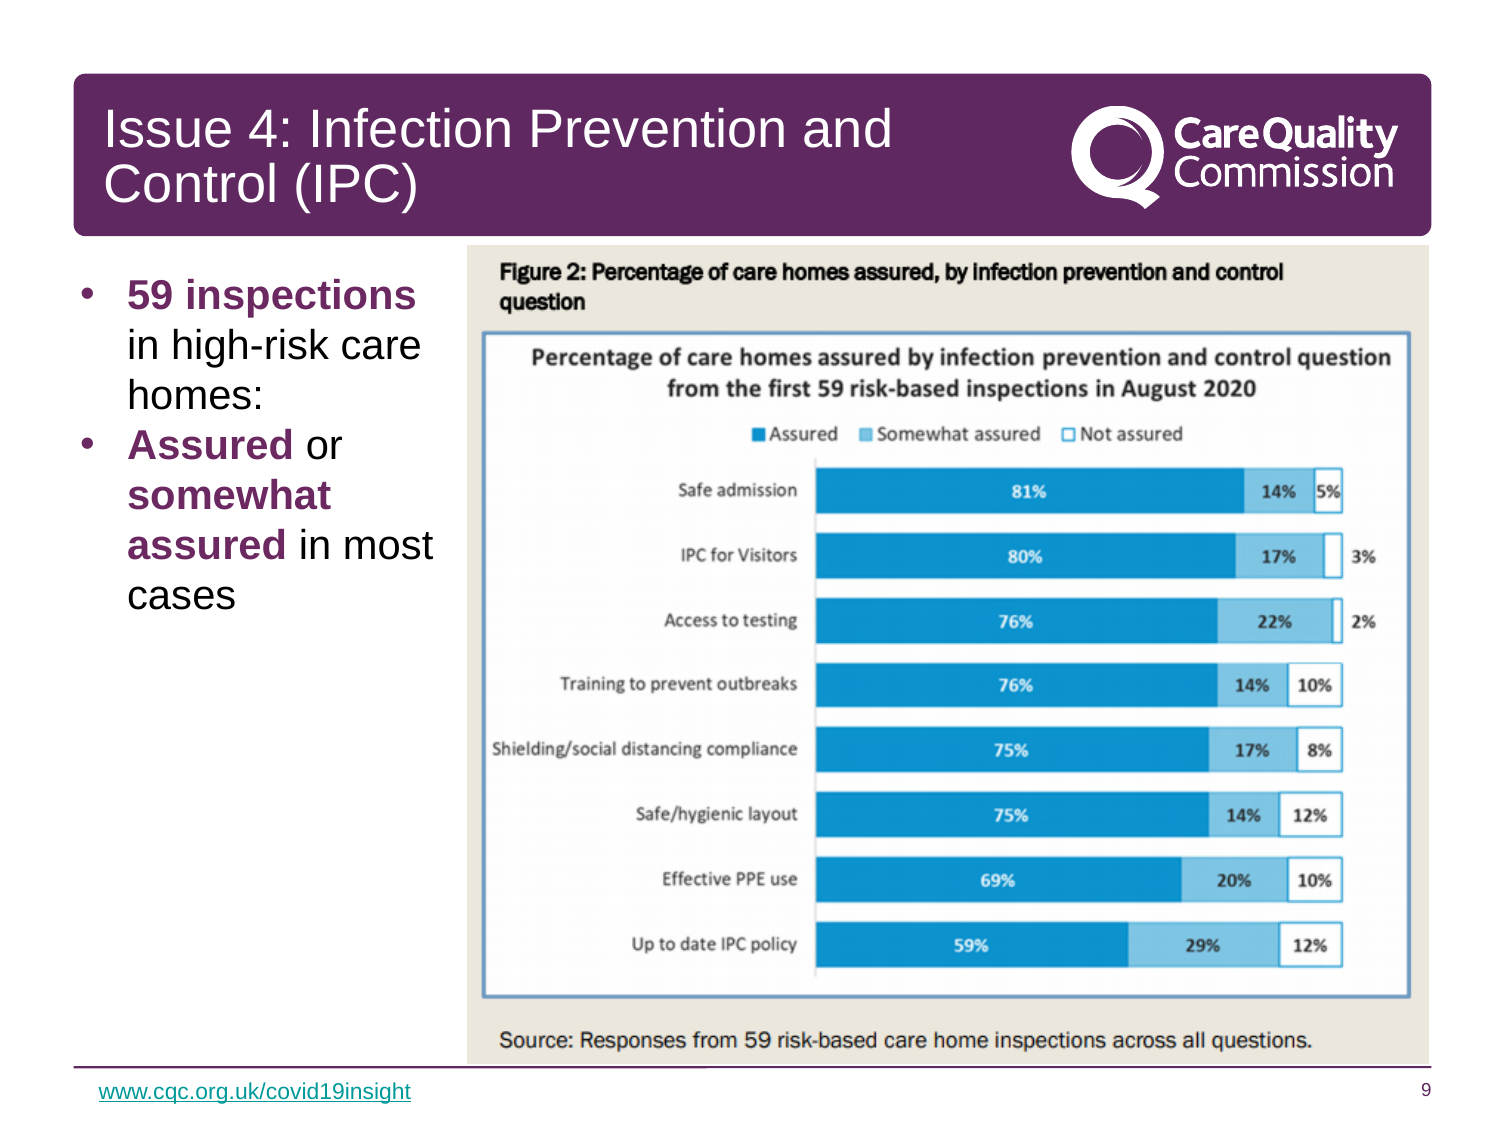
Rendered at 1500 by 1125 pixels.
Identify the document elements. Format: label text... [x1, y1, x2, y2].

text_box 59 inspections in high-risk care homes: Assured or somewhat assured in most cases [65, 260, 462, 671]
text_box www.cqc.org.uk/covid19insight [83, 1069, 554, 1112]
text_box Issue 4: Infection Prevention and Control (IPC) [95, 95, 1015, 221]
slide_number 9 [1118, 1068, 1432, 1101]
picture [467, 244, 1429, 1065]
